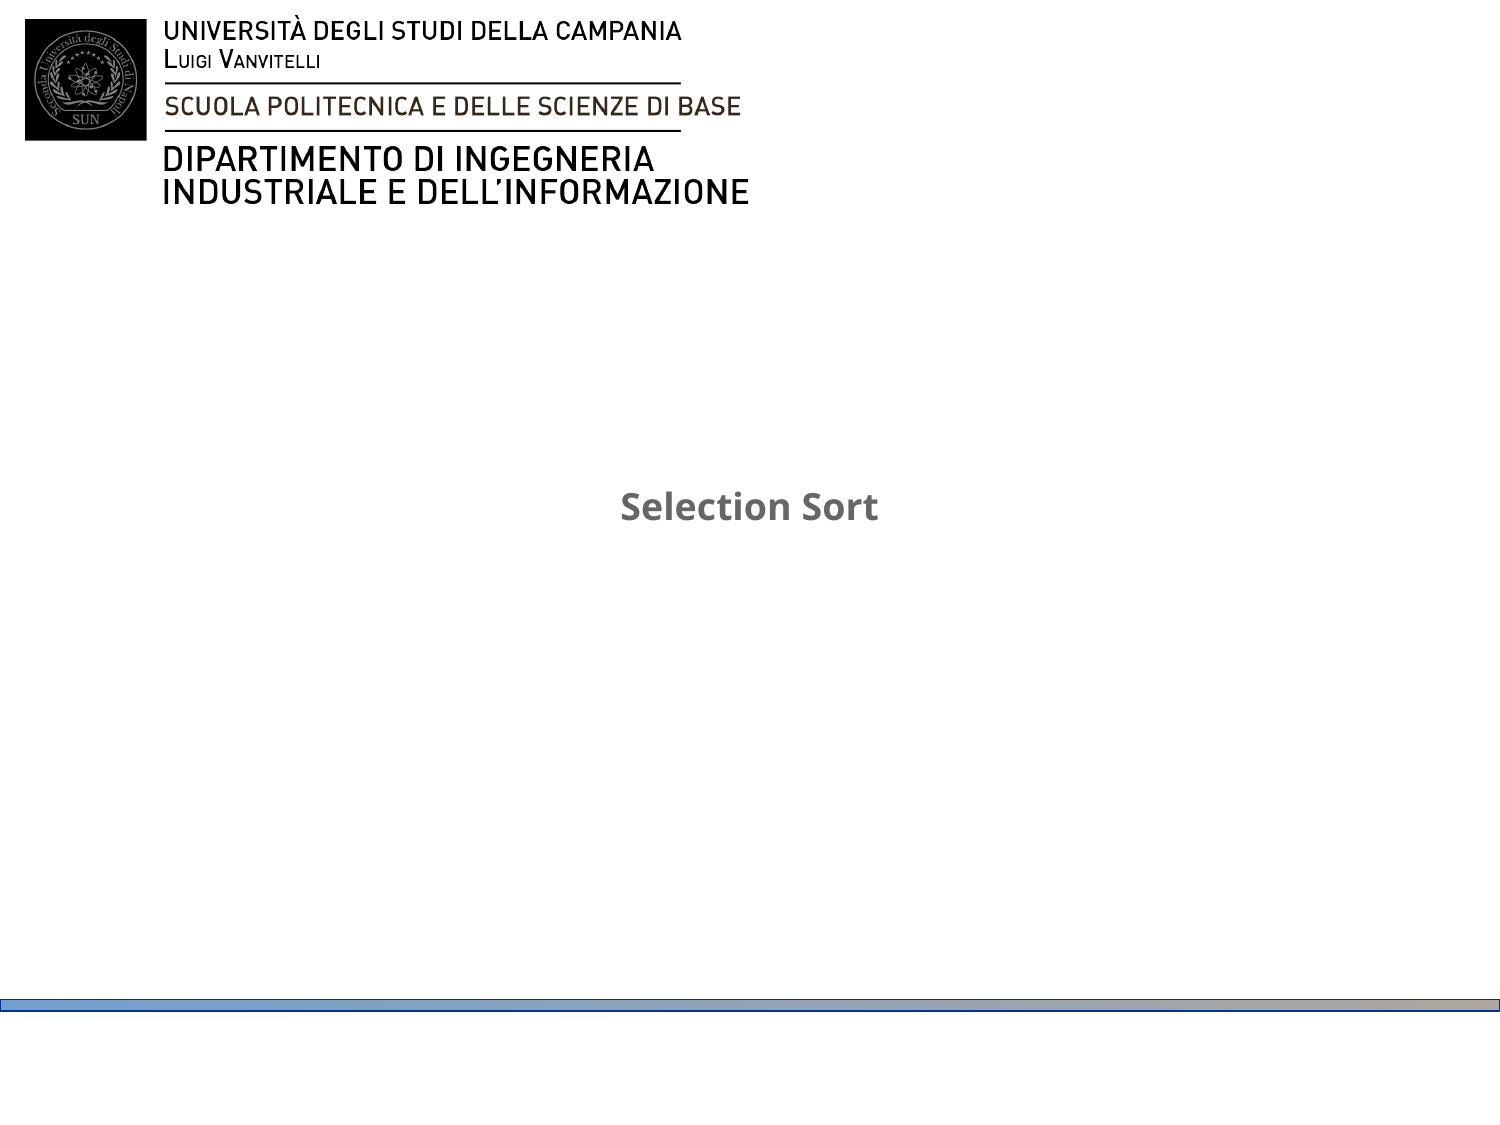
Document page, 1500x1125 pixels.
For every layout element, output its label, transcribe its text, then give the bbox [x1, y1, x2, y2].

title Selection Sort [112, 420, 1388, 591]
